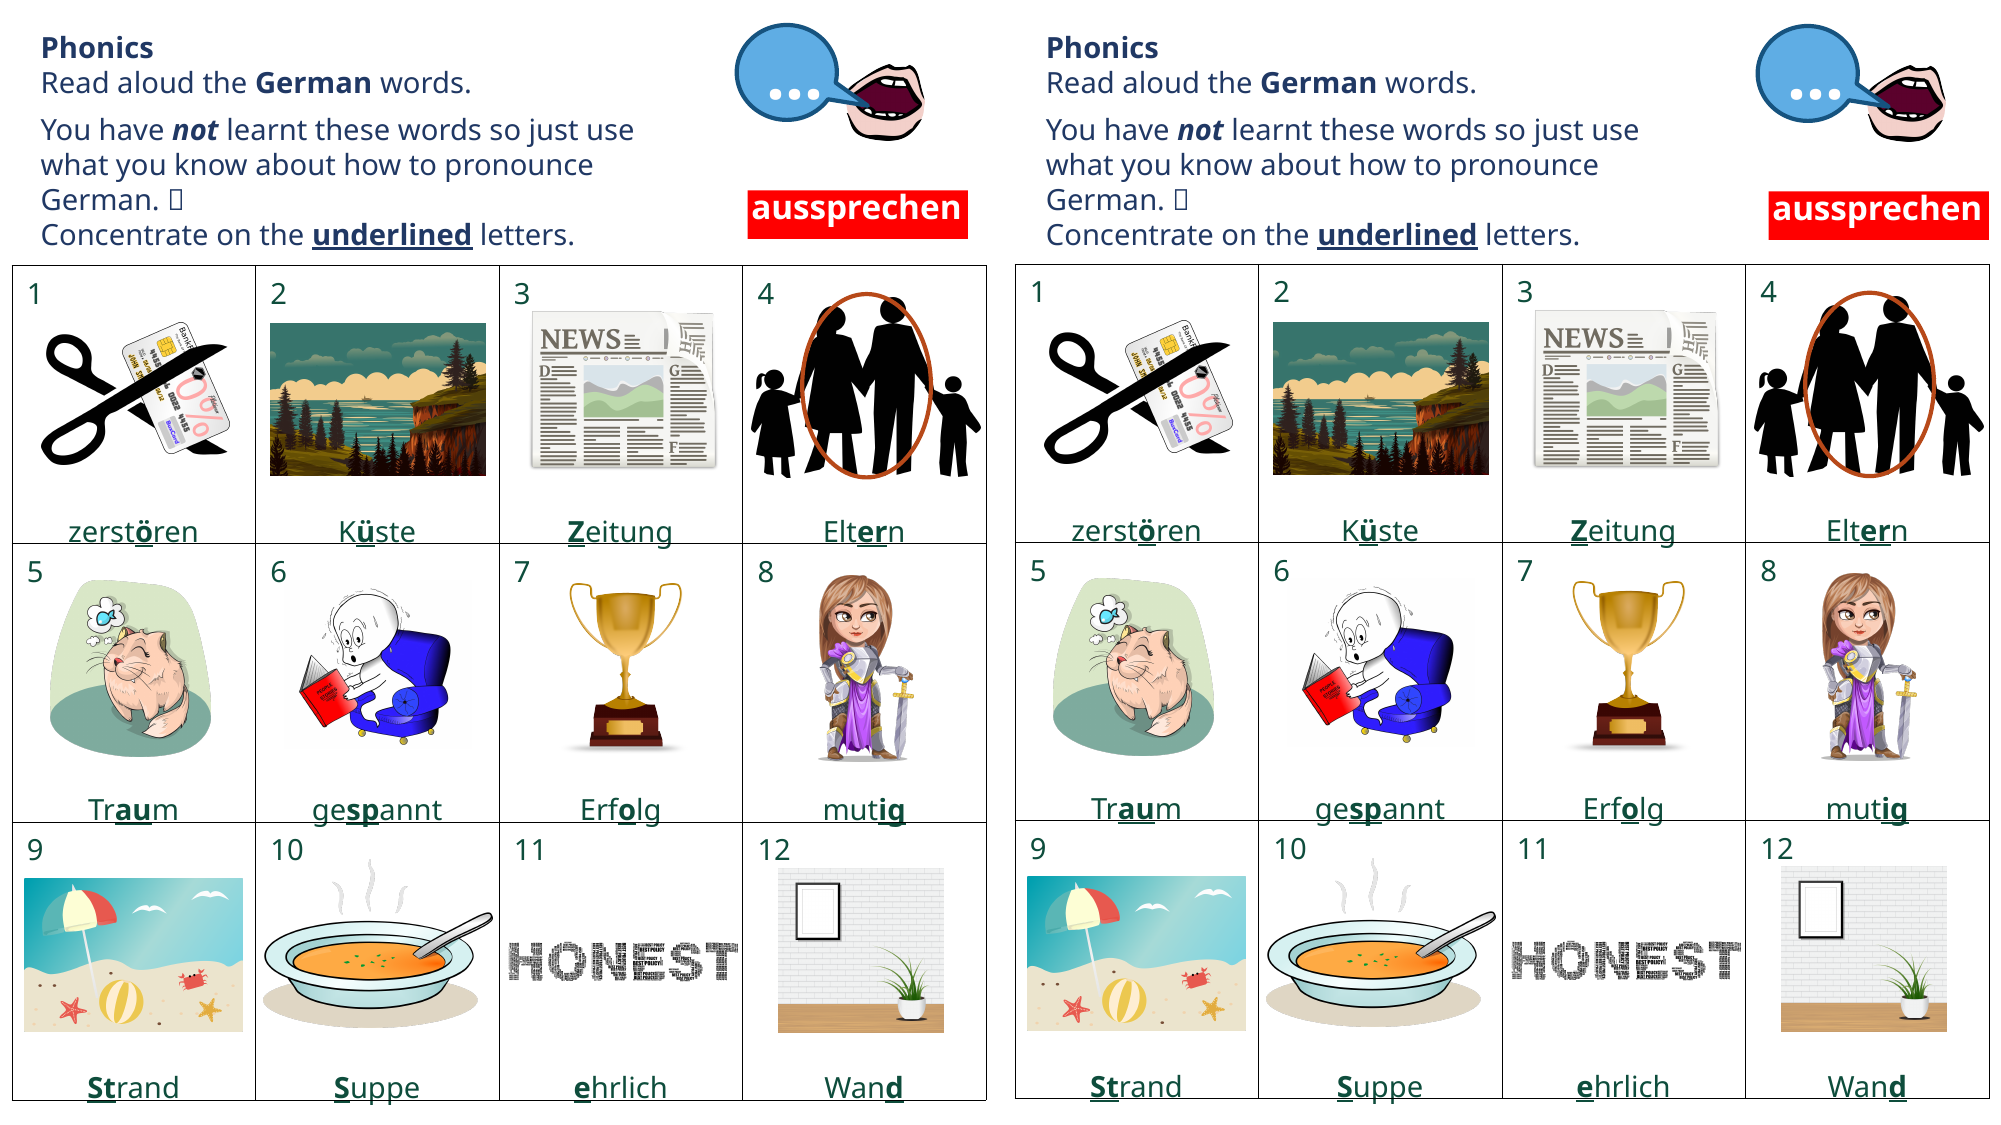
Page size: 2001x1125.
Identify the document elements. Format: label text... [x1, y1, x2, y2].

table_header 1 zerstören [13, 266, 255, 543]
table_cell 11 ehrlich [1503, 821, 1745, 1098]
text_box [747, 190, 968, 239]
table_cell 11 ehrlich [500, 823, 742, 1100]
table_cell 7 Erfolg [500, 544, 742, 822]
table_header 3 Zeitung [500, 266, 742, 543]
table_cell 8 mutig [743, 544, 986, 822]
picture [1044, 320, 1233, 464]
table_cell 10 Suppe [1259, 821, 1502, 1098]
table_header 4 Eltern [1746, 265, 1989, 542]
table_header 3 Zeitung [1503, 265, 1745, 542]
picture [1531, 305, 1722, 470]
table_cell 12 Wand [1746, 821, 1989, 1098]
table_cell 7 Erfolg [1503, 543, 1745, 820]
picture [1053, 578, 1214, 756]
text_box aussprechen [746, 166, 967, 227]
table_cell 5 Traum [1016, 543, 1258, 820]
picture [1754, 296, 1984, 477]
text_box aussprechen [1767, 167, 1988, 228]
table_cell 9 Strand [1016, 821, 1258, 1098]
picture [1266, 857, 1496, 1027]
picture [263, 859, 493, 1029]
table_cell 9 Strand [13, 823, 255, 1100]
picture [1287, 578, 1475, 748]
picture [284, 579, 472, 749]
picture [778, 867, 944, 1034]
picture [1821, 573, 1917, 761]
picture [1511, 892, 1742, 1028]
table_header 2 Küste [256, 266, 499, 543]
text_box [1768, 191, 1989, 240]
text_box You have not learnt these words so just use what you know about how to pronounce German.  Concentrate on the underlined letters. [1030, 103, 1675, 264]
picture [1558, 581, 1695, 753]
table_header 2 Küste [1259, 265, 1502, 542]
picture [50, 579, 211, 757]
table_cell 8 mutig [1746, 543, 1989, 820]
picture [1781, 866, 1947, 1032]
table_header 4 Eltern [743, 266, 986, 543]
picture [555, 582, 692, 755]
picture [1027, 876, 1246, 1031]
table_cell 10 Suppe [256, 823, 499, 1100]
text_box [847, 291, 886, 296]
picture [751, 297, 981, 479]
table_cell 12 Wand [743, 823, 986, 1100]
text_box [1757, 25, 1947, 142]
table_cell 6 gespannt [256, 544, 499, 822]
table_cell 6 gespannt [1259, 543, 1502, 820]
text_box [1851, 290, 1888, 294]
table_cell 5 Traum [13, 544, 255, 822]
picture [527, 307, 719, 472]
picture [270, 323, 486, 476]
text_box Phonics Read aloud the German words. [25, 21, 932, 142]
picture [818, 574, 914, 762]
picture [41, 321, 230, 465]
text_box Phonics Read aloud the German words. [1030, 21, 1937, 142]
text_box You have not learnt these words so just use what you know about how to pronounce German.  Concentrate on the underlined letters. [25, 103, 670, 265]
picture [24, 878, 243, 1033]
picture [1273, 322, 1489, 475]
picture [508, 894, 739, 1030]
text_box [736, 24, 926, 141]
table_header 1 zerstören [1016, 265, 1258, 542]
